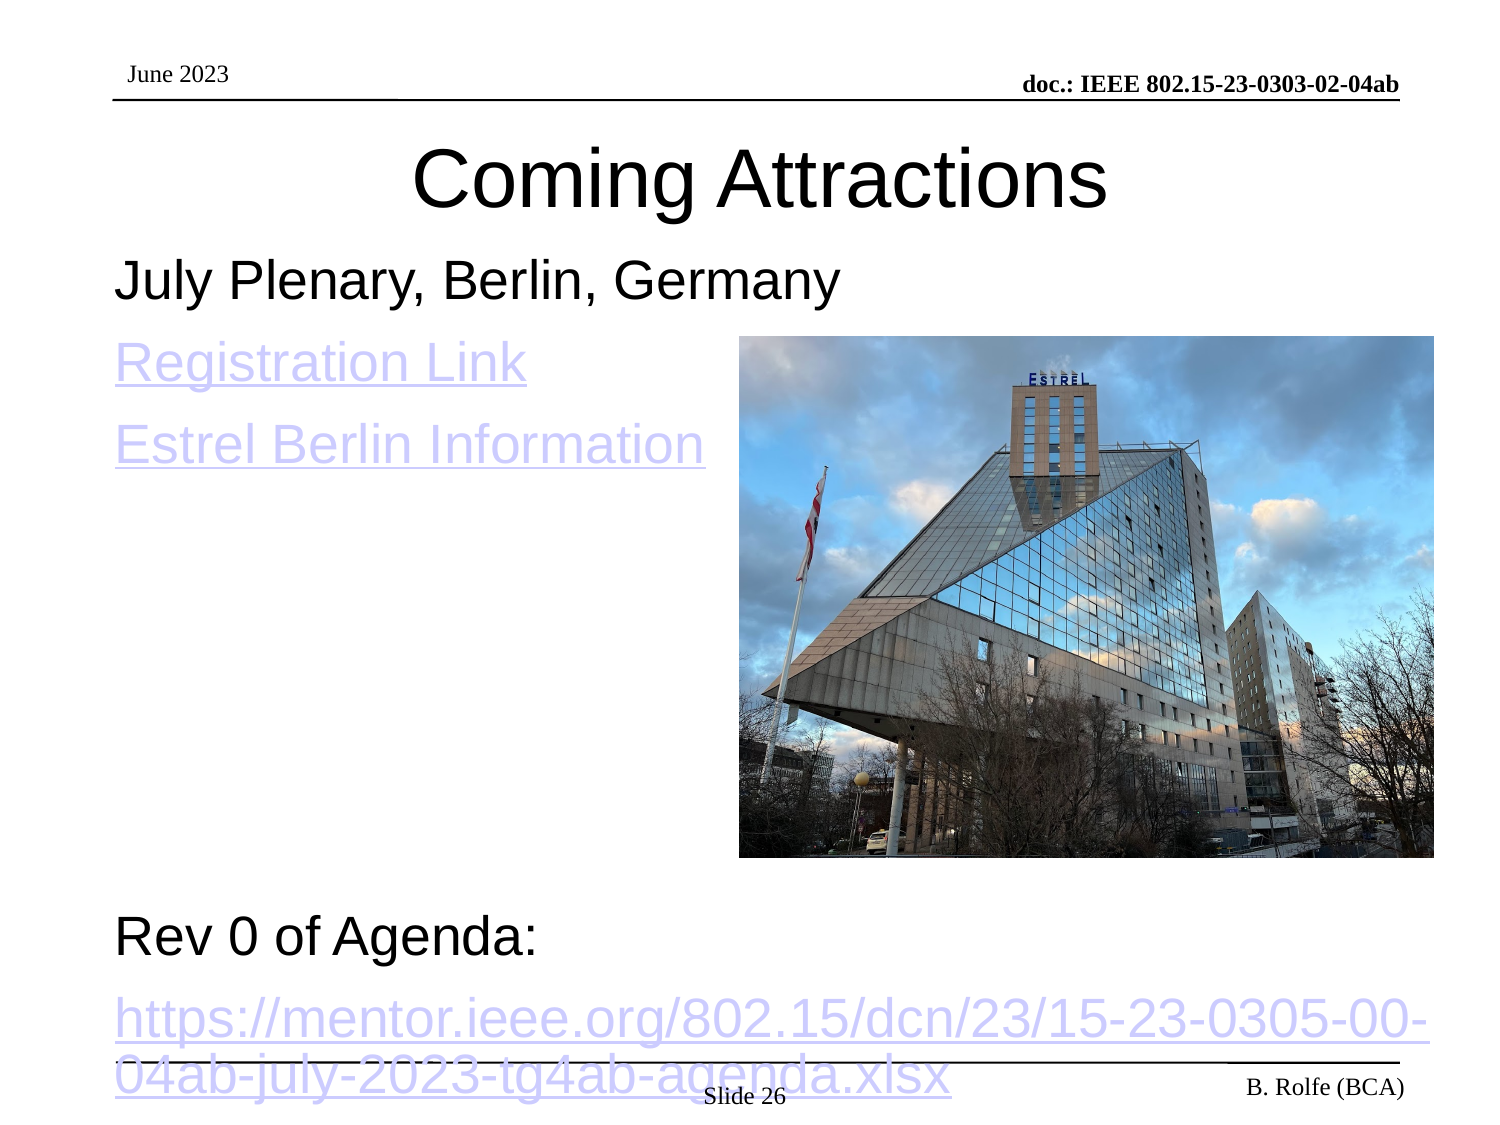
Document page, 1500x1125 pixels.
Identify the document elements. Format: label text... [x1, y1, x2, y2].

title Coming Attractions [123, 112, 1398, 236]
slide_number Slide 26 [690, 1075, 799, 1115]
list July Plenary, Berlin, Germany Registration Link Estrel Berlin Information Rev 0 of Agenda: https://mentor.ieee.org/802.15/dcn/23/15-23-0305-00-04ab-july-2023-tg4ab-agenda.xlsx [99, 236, 1471, 1059]
picture [739, 336, 1435, 858]
